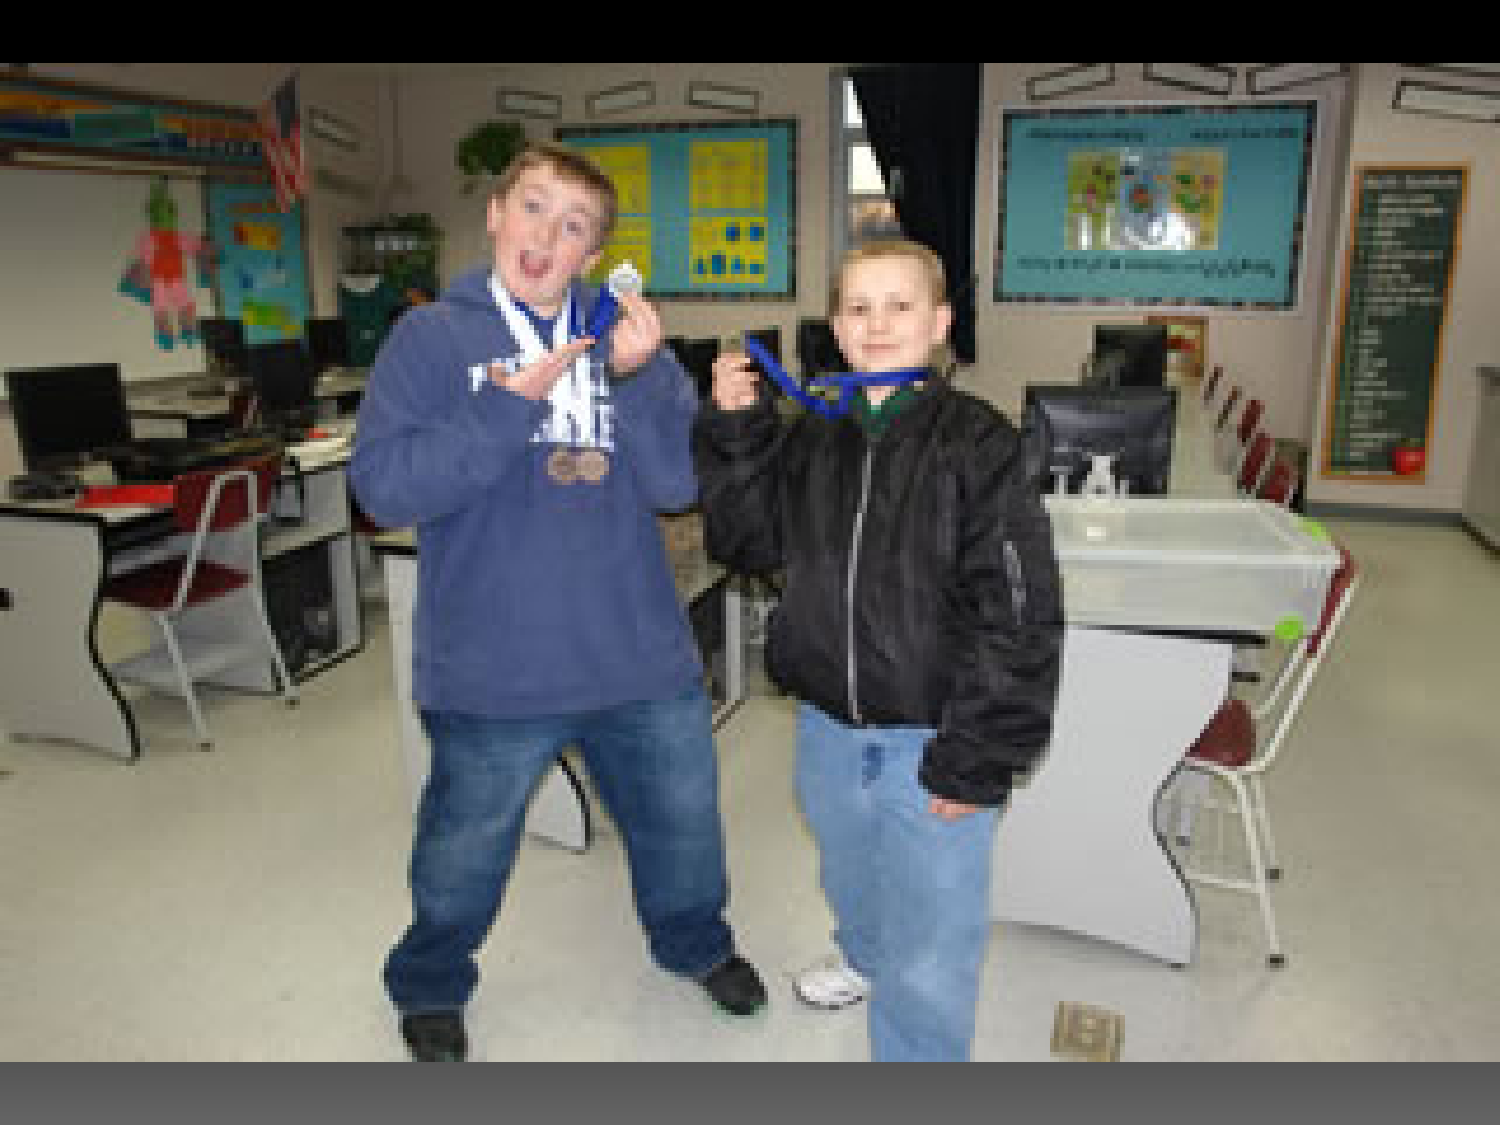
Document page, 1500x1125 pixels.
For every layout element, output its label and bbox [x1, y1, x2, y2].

picture [0, 62, 1500, 1063]
